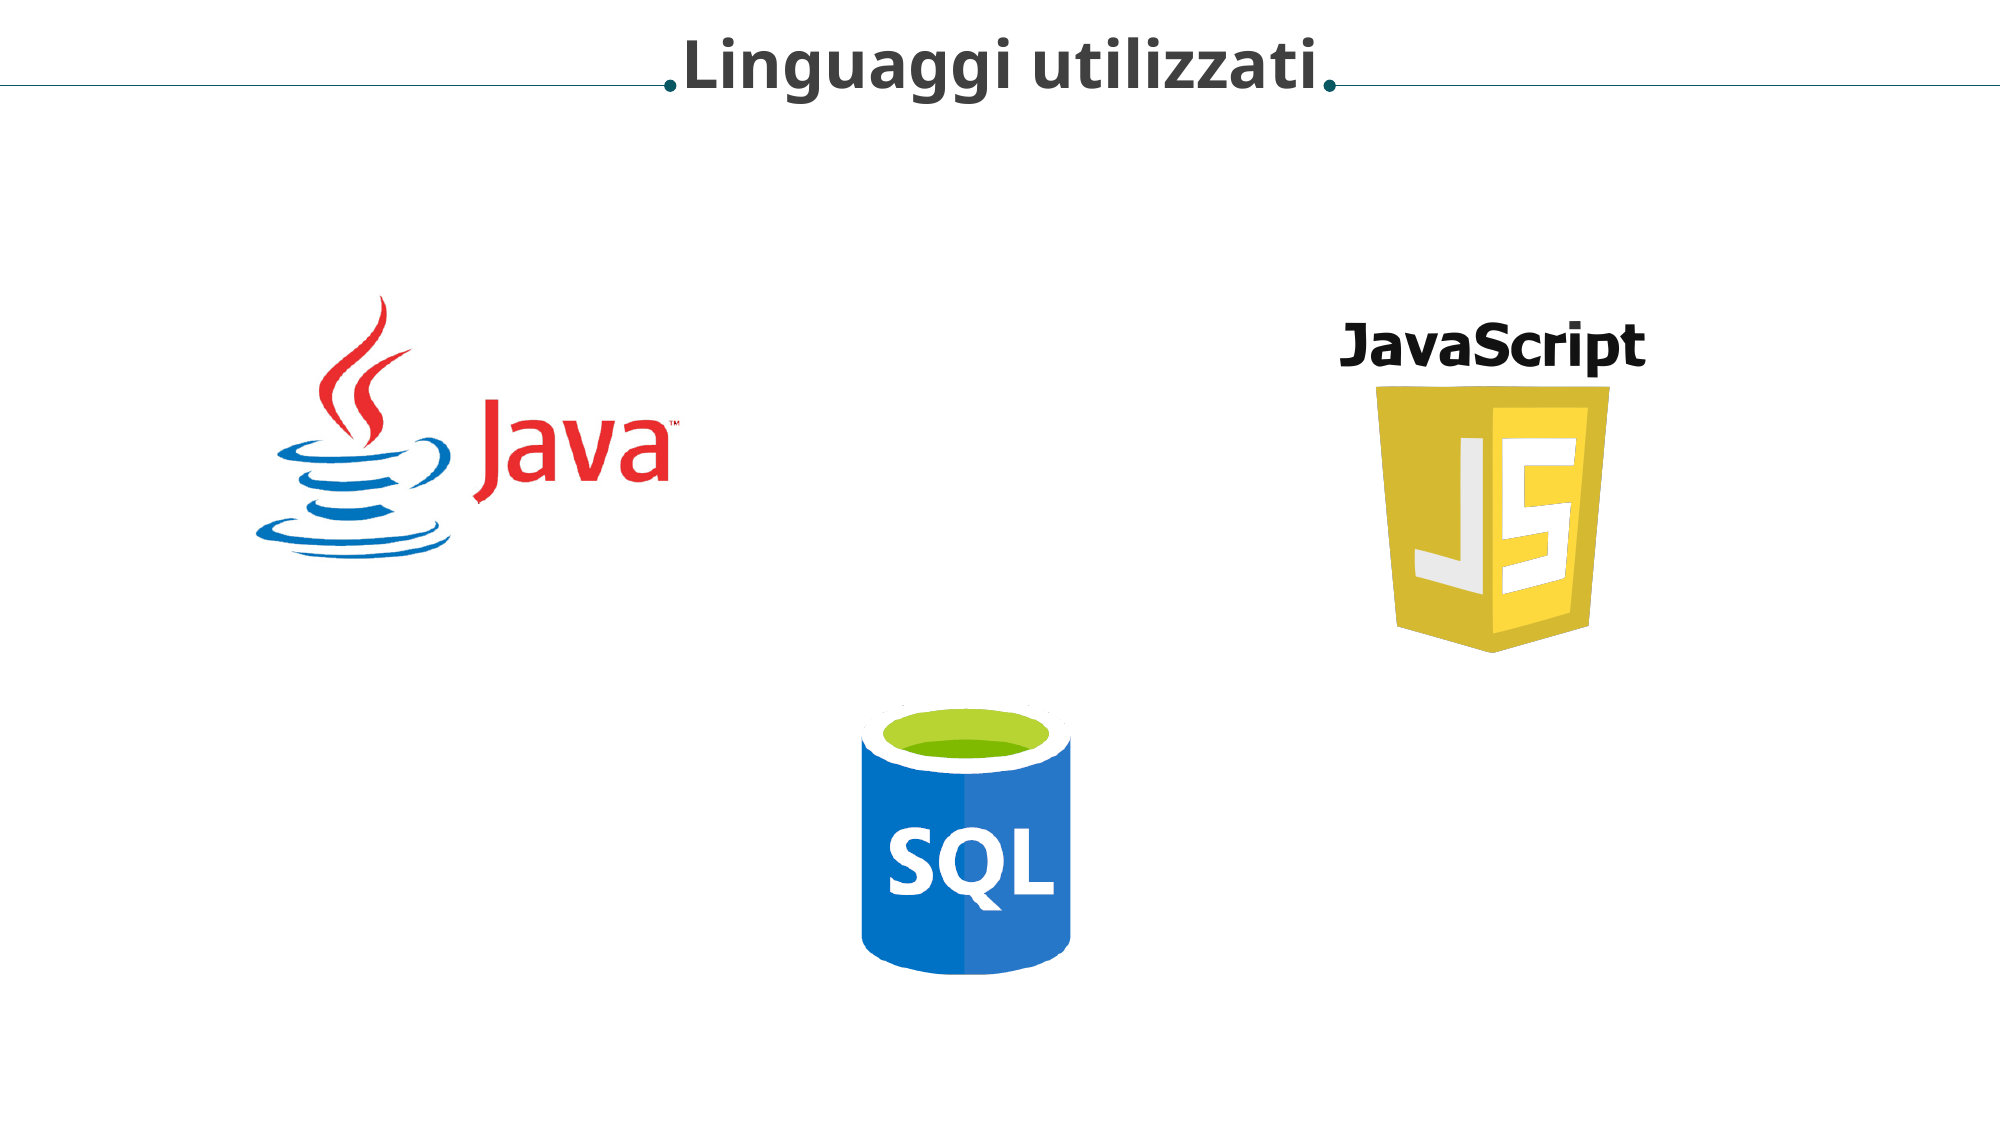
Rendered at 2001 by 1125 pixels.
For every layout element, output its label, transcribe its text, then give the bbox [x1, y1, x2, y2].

picture [212, 281, 732, 601]
picture [1340, 321, 1646, 653]
text_box Linguaggi utilizzati [37, 31, 1963, 184]
picture [702, 698, 1228, 975]
